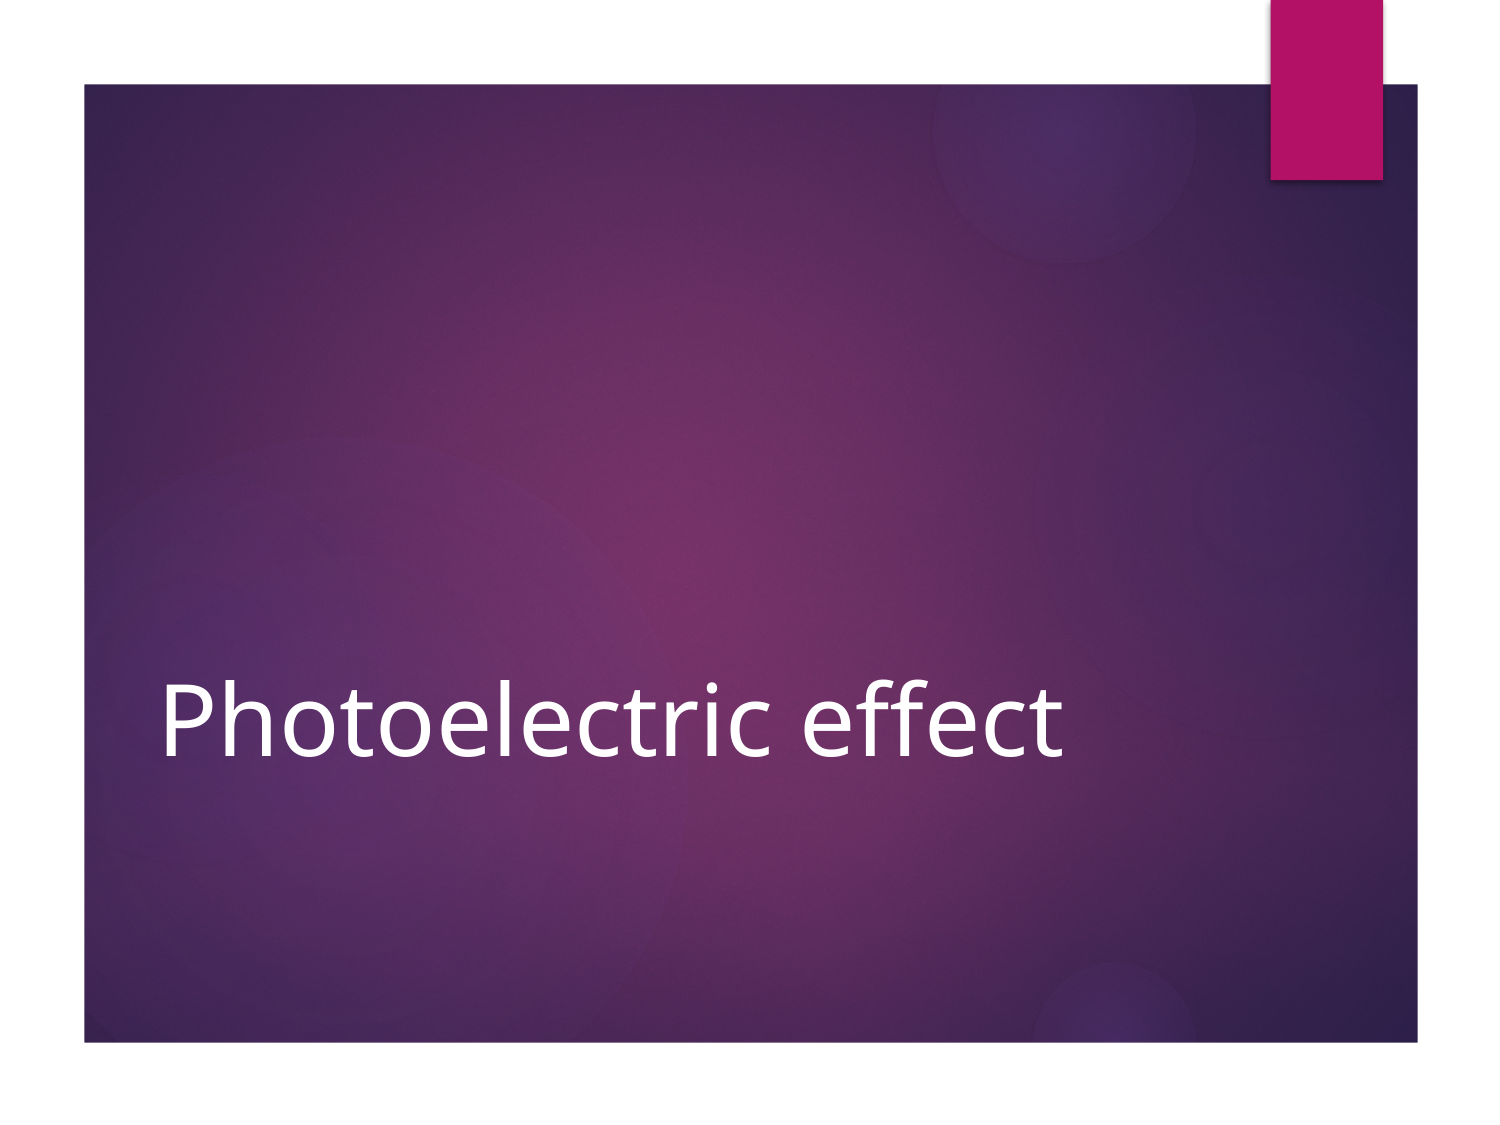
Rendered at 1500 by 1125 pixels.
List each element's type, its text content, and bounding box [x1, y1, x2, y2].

title Photoelectric effect [142, 365, 1113, 784]
